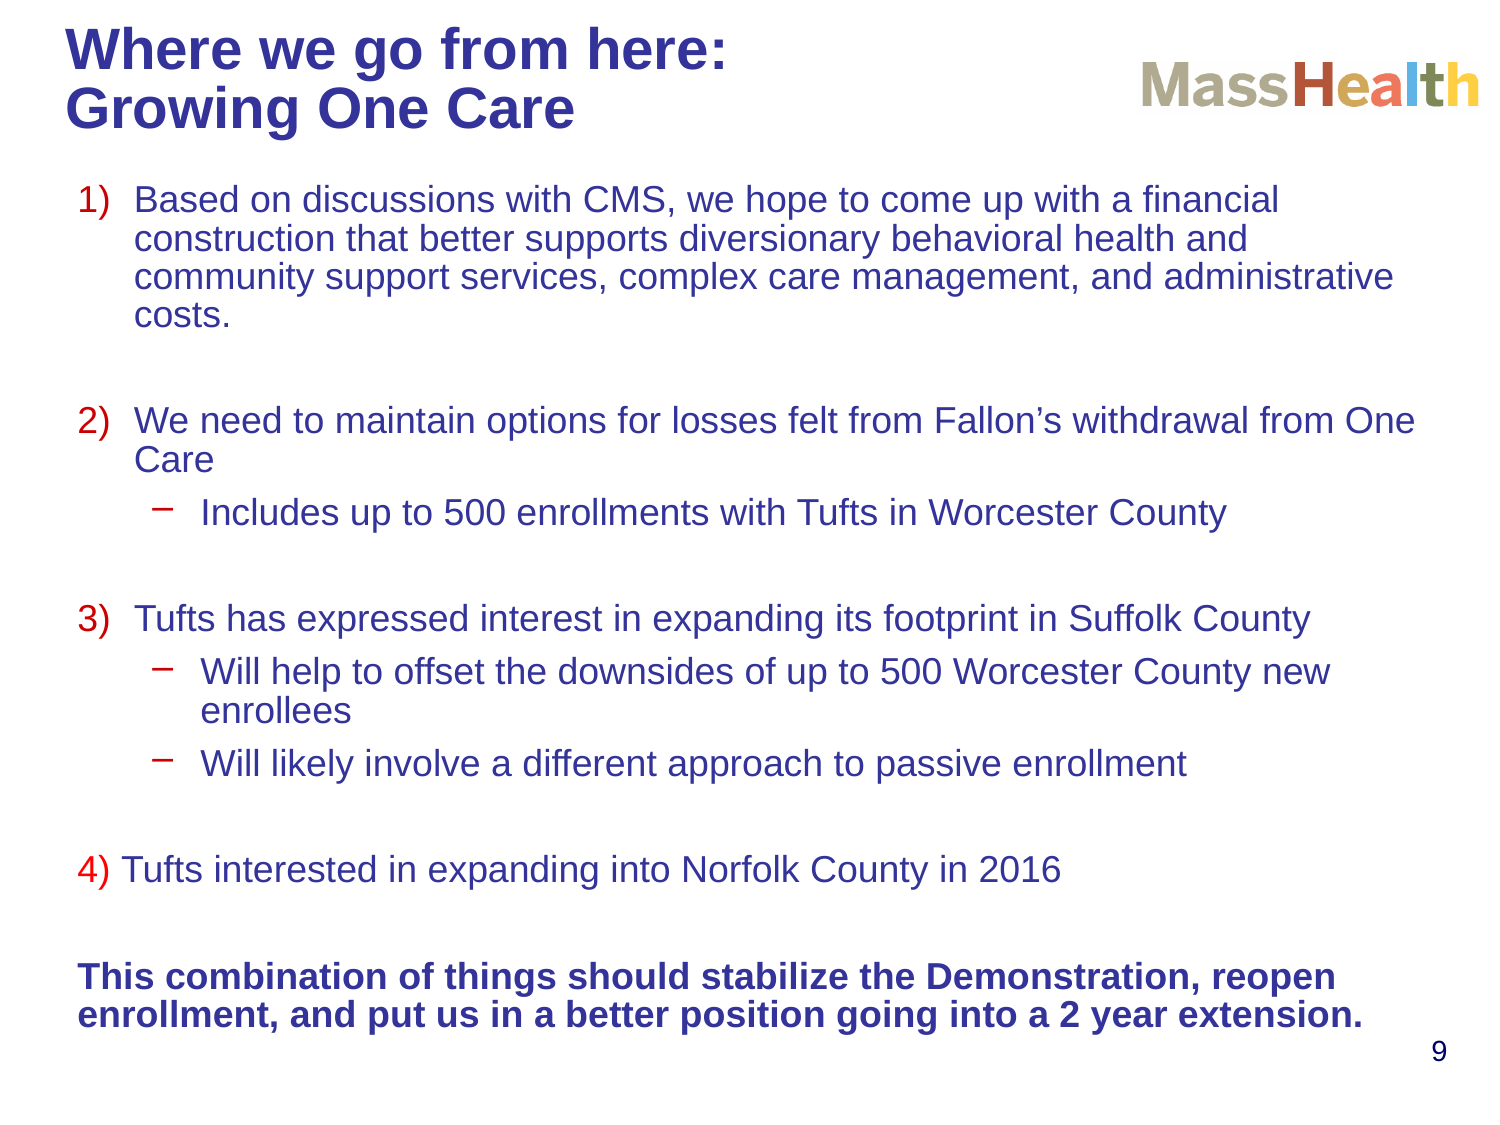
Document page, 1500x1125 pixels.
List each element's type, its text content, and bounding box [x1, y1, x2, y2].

slide_number 9 [1212, 1024, 1463, 1103]
picture [1138, 62, 1481, 117]
title Where we go from here: Growing One Care [50, 24, 1138, 138]
list Based on discussions with CMS, we hope to come up with a financial construction that better supports diversionary behavioral health and community support services, complex care management, and administrative costs. We need to maintain options for losses felt from Fallon’s withdrawal from One Care Includes up to 500 enrollments with Tufts in Worcester County Tufts has expressed interest in expanding its footprint in Suffolk County Will help to offset the downsides of up to 500 Worcester County new enrollees Will likely involve a different approach to passive enrollment 4) Tufts interested in expanding into Norfolk County in 2016 This combination of things should stabilize the Demonstration, reopen enrollment, and put us in a better position going into a 2 year extension. [62, 174, 1438, 1050]
